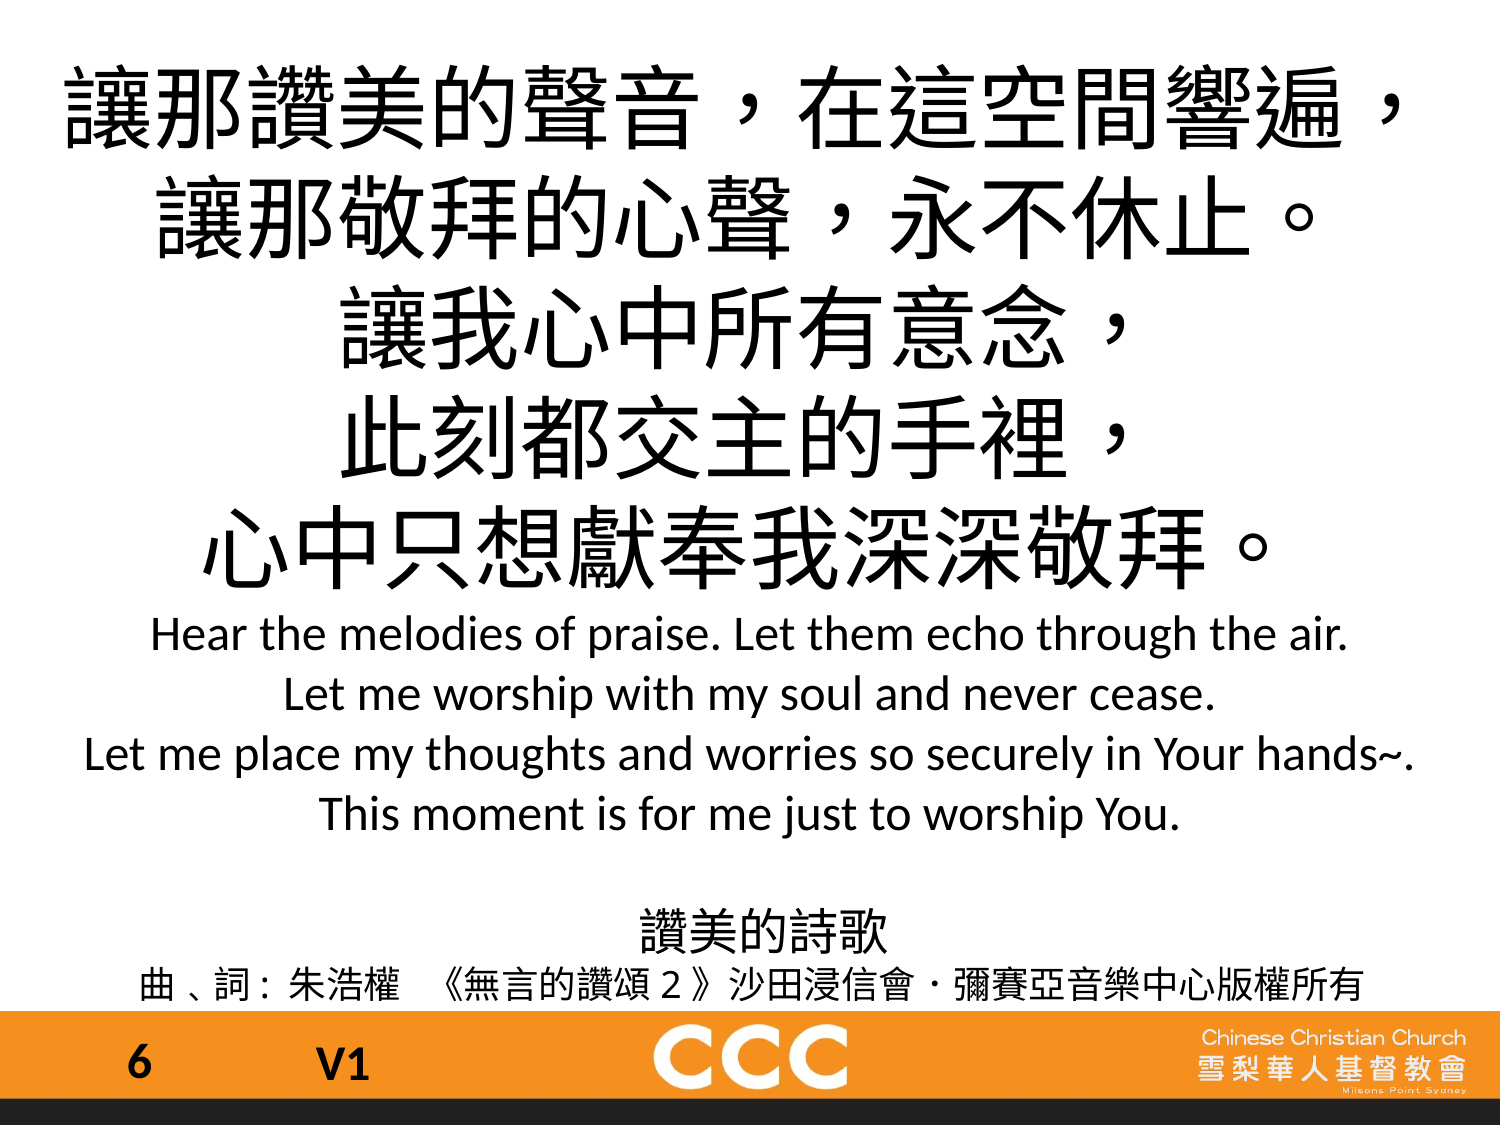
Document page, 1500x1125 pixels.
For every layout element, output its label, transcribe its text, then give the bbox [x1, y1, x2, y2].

text_box 讓那讚美的聲音，在這空間響遍， 讓那敬拜的心聲，永不休止。 讓我心中所有意念， 此刻都交主的手裡， 心中只想獻奉我深深敬拜。 Hear the melodies of praise. Let them echo through the air. Let me worship with my soul and never cease. Let me place my thoughts and worries so securely in Your hands~. This moment is for me just to worship You. [0, 43, 1500, 849]
text_box 讚美的詩歌 曲﹑詞: 朱浩權 《無言的讚頌2》沙田浸信會．彌賽亞音樂中心版權所有 [2, 893, 1500, 1013]
text_box V1 [301, 1023, 431, 1099]
slide_number 6 [112, 1020, 215, 1094]
picture [0, 1011, 1500, 1125]
